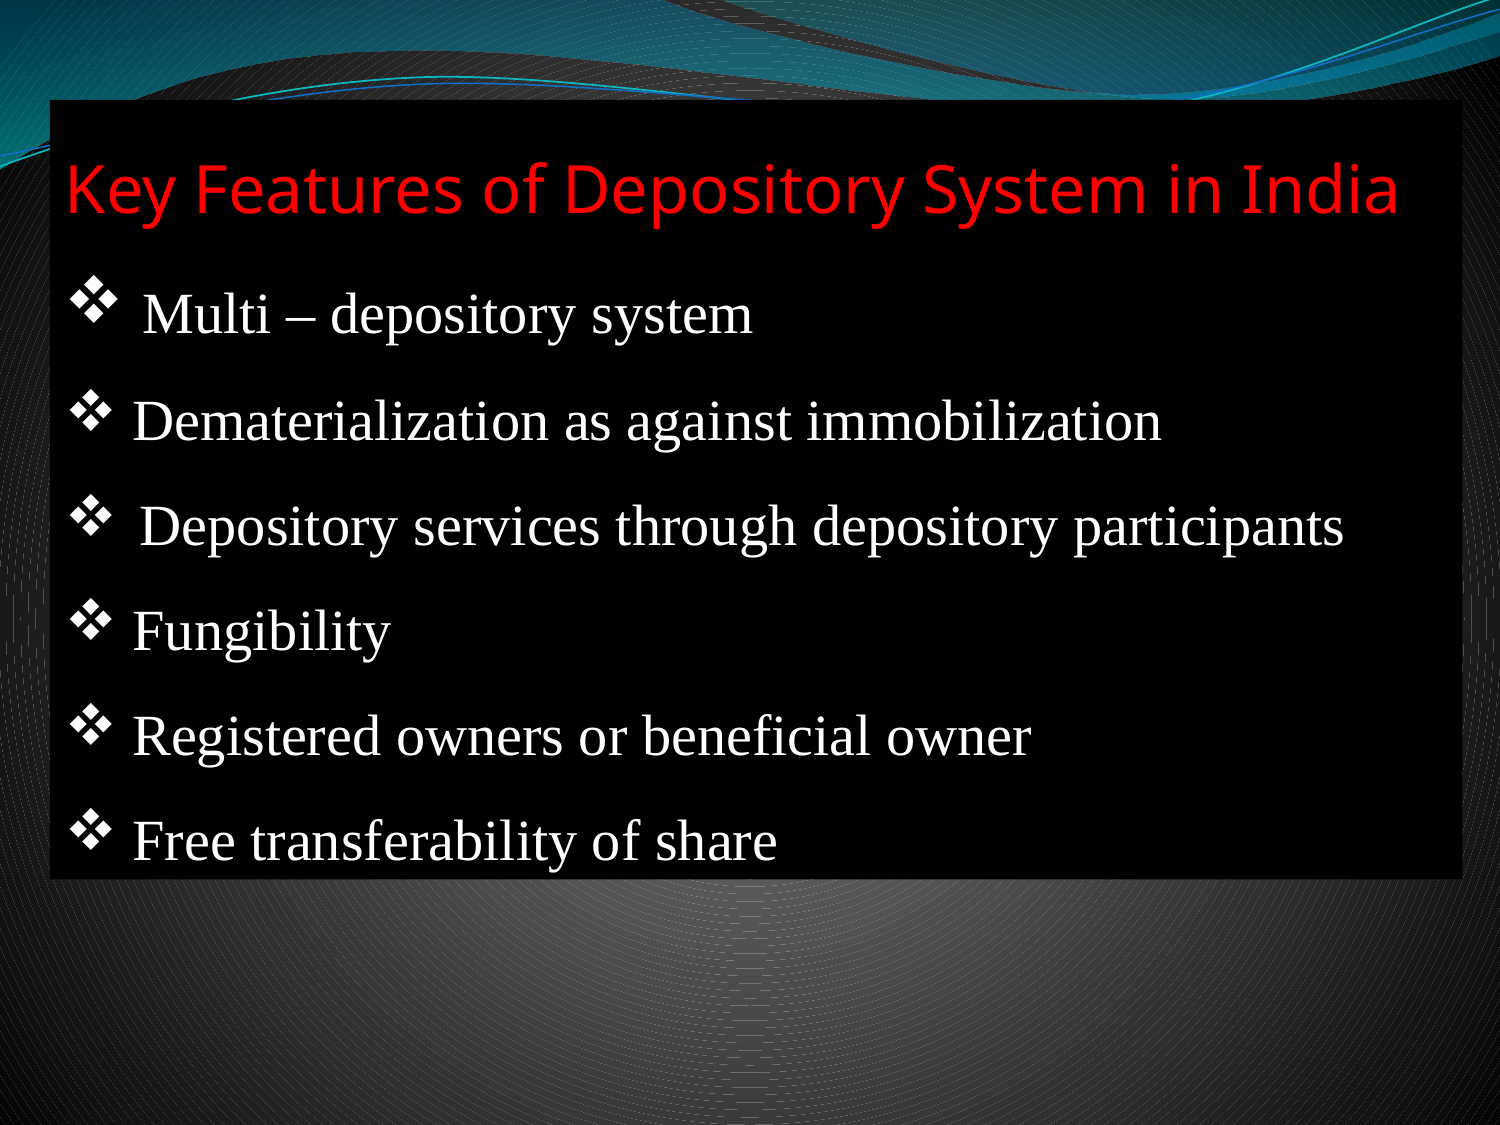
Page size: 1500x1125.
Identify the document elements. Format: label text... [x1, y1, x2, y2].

text_box Key Features of Depository System in India Multi – depository system Dematerialization as against immobilization Depository services through depository participants Fungibility Registered owners or beneficial owner Free transferability of share [49, 99, 1463, 880]
